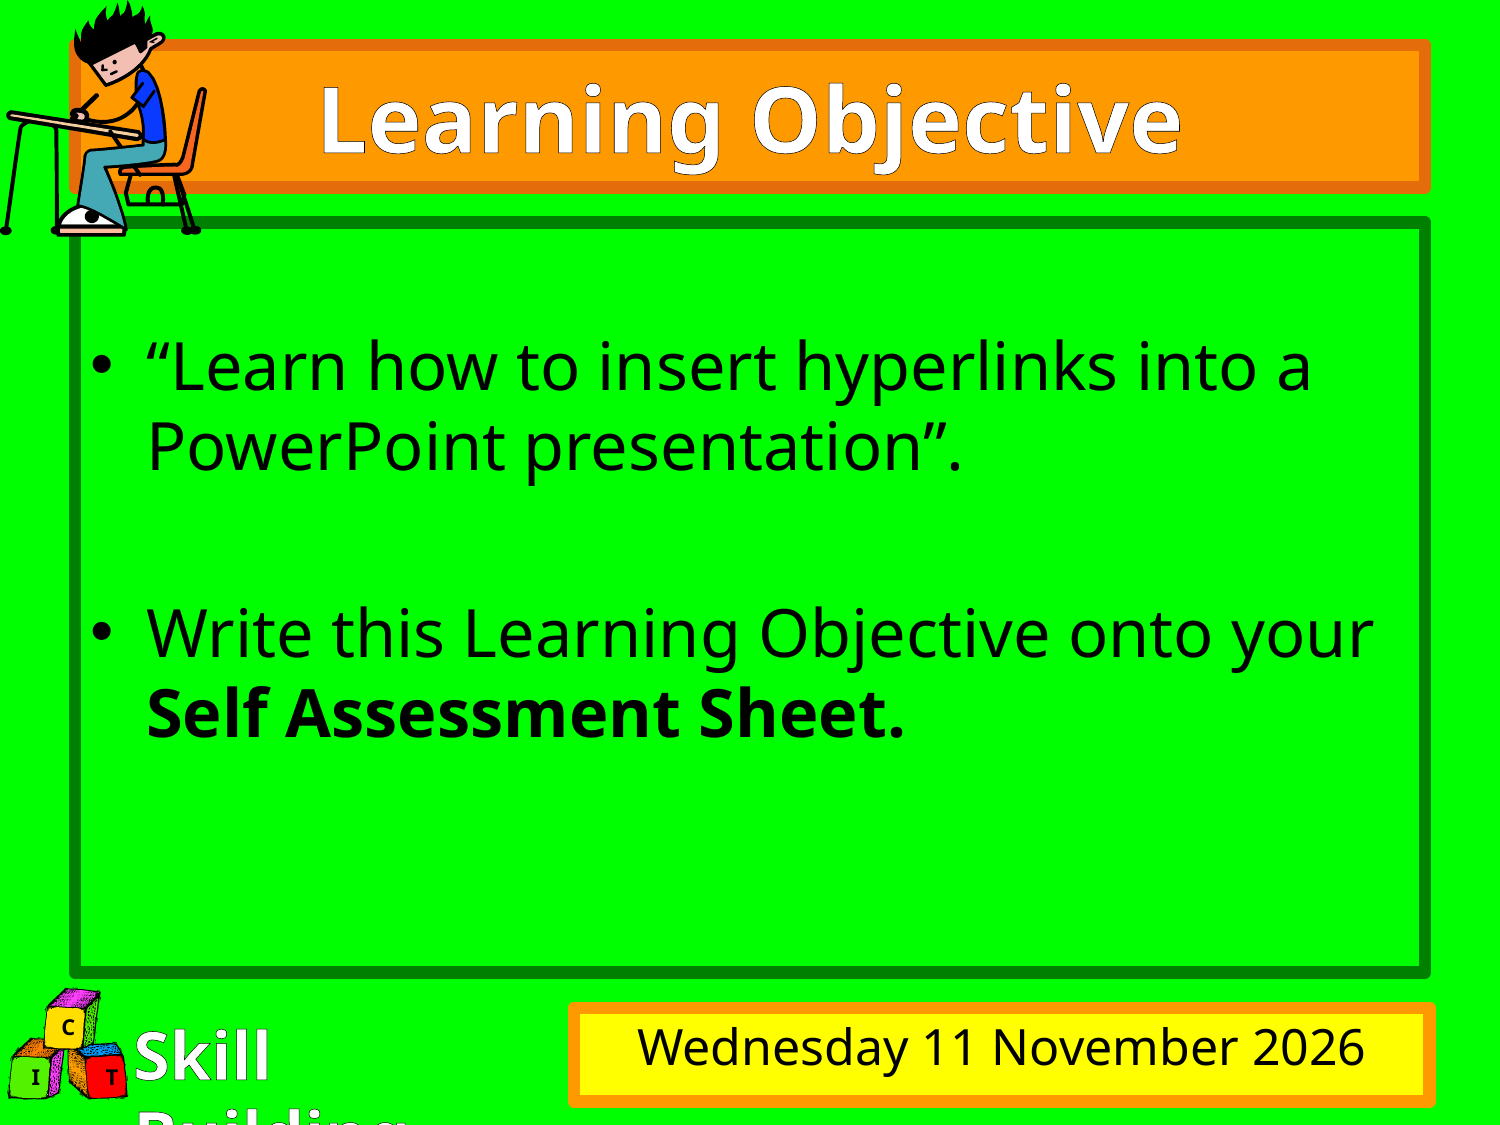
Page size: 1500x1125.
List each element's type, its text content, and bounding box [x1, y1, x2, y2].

title Learning Objective [215, 39, 1431, 194]
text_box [0, 0, 212, 237]
list “Learn how to insert hyperlinks into a PowerPoint presentation”. Write this Learning Objective onto your Self Assessment Sheet. [69, 216, 1431, 979]
list Wednesday, 04 November 2009 [568, 1002, 1436, 1108]
